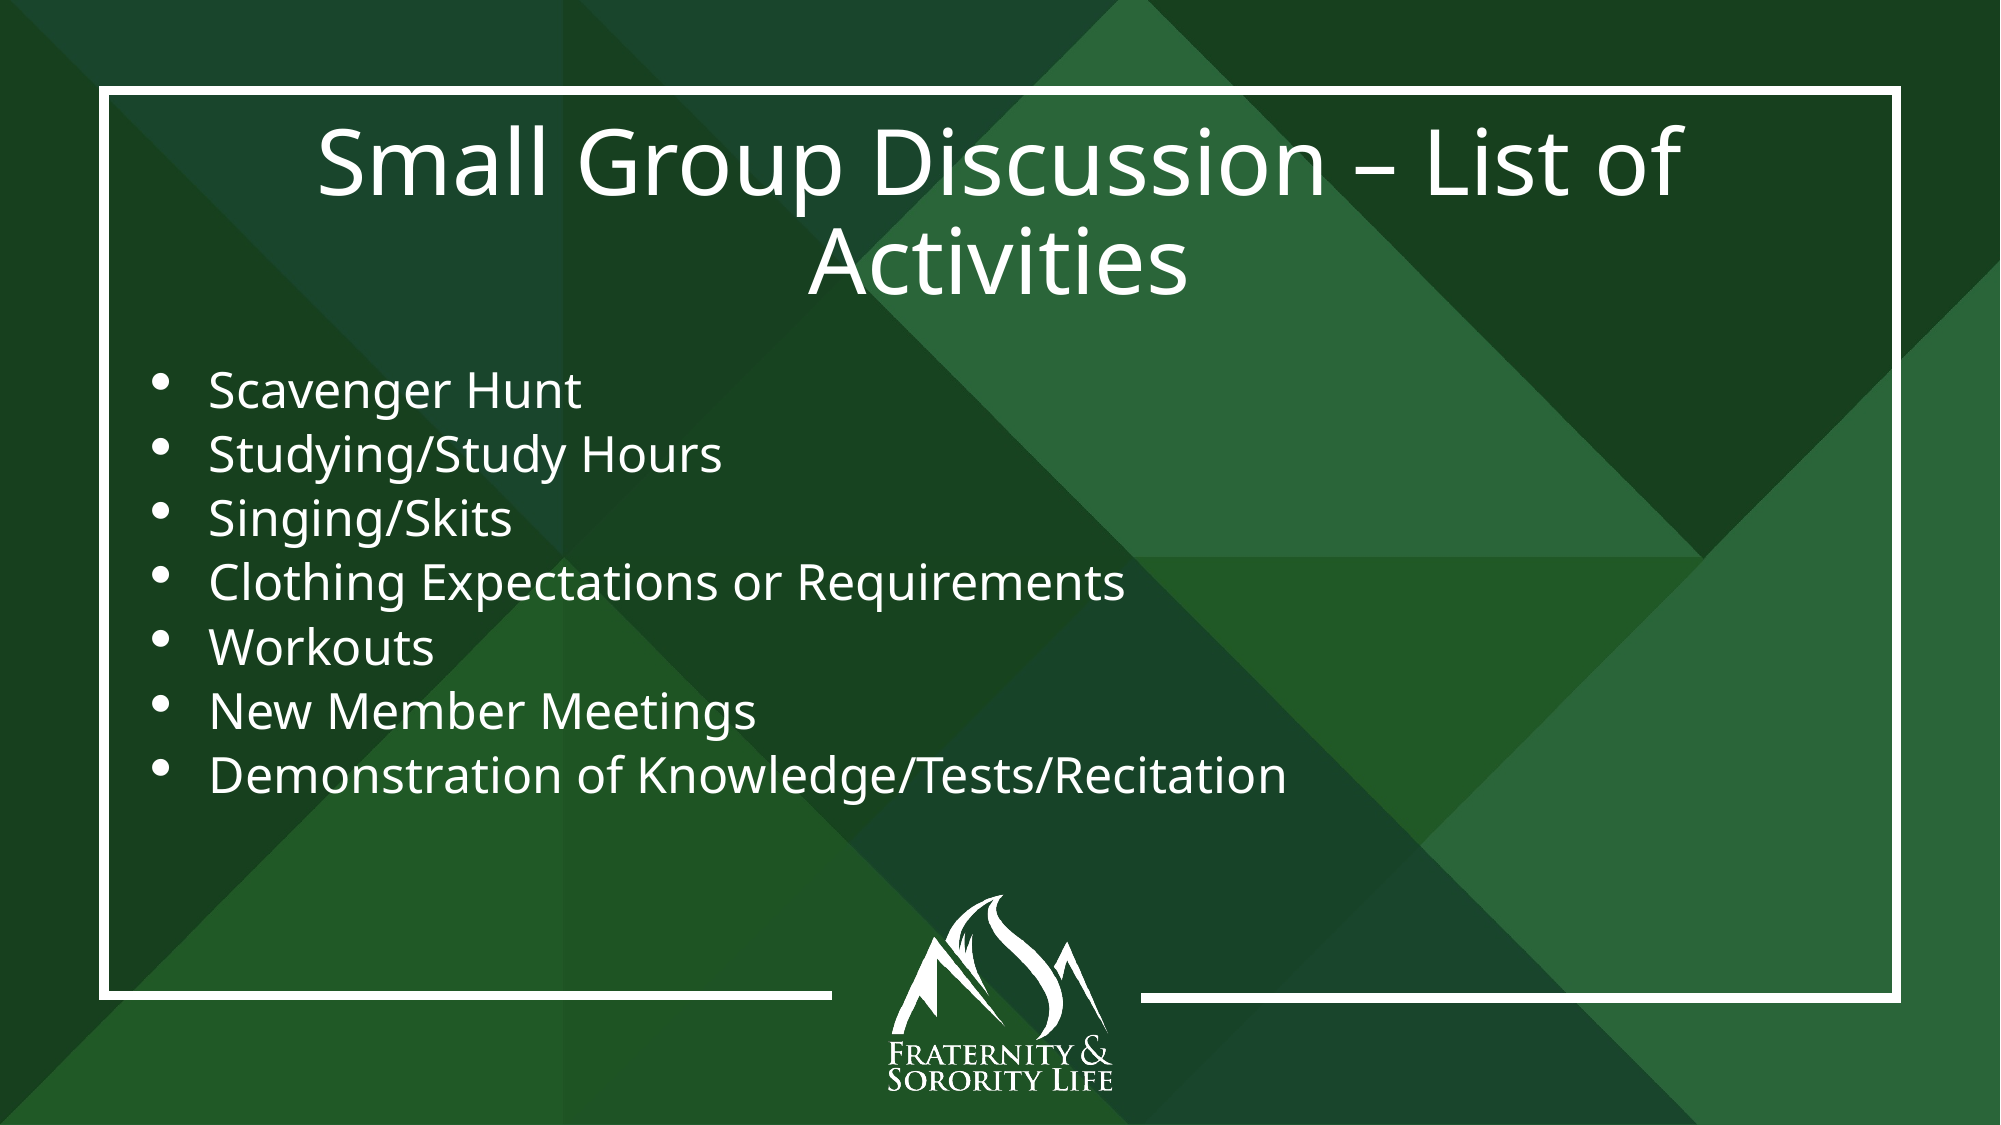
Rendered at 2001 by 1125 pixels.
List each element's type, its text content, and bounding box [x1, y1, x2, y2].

title Small Group Discussion – List of Activities [137, 106, 1863, 325]
list Scavenger Hunt Studying/Study Hours Singing/Skits Clothing Expectations or Requirements Workouts New Member Meetings Demonstration of Knowledge/Tests/Recitation [137, 346, 1863, 915]
picture [0, 0, 2000, 1125]
